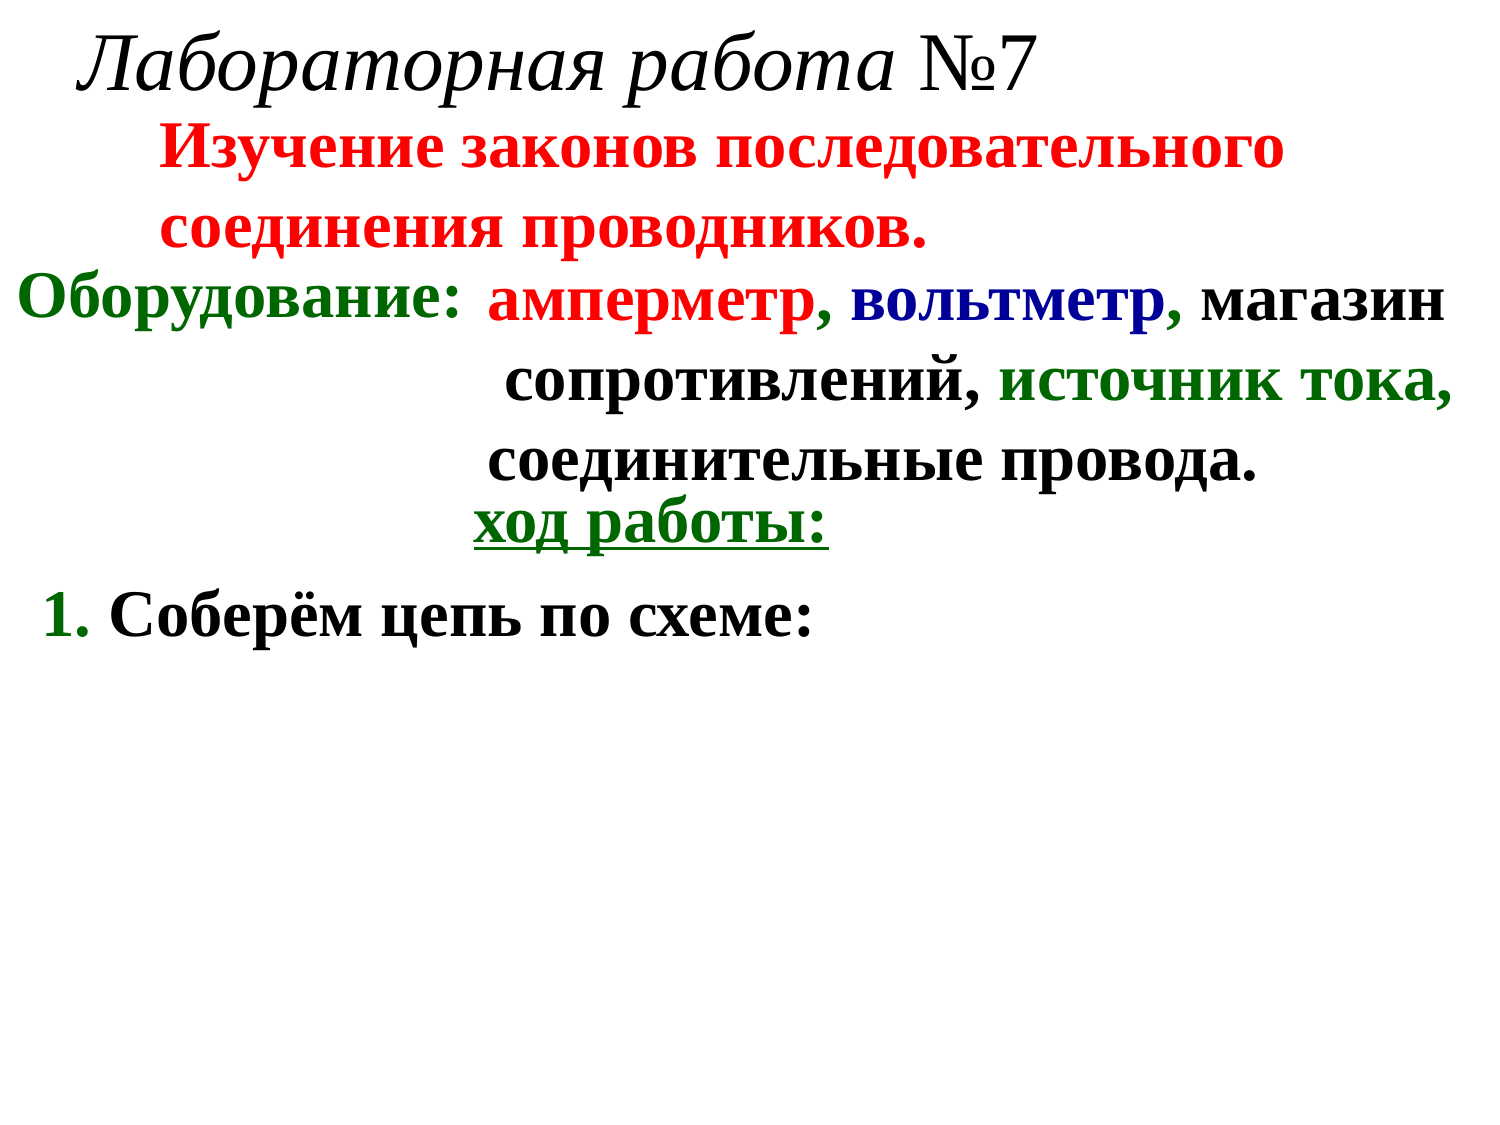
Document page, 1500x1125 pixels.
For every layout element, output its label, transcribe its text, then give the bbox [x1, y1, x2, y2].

text_box амперметр, вольтметр, магазин сопротивлений, источник тока, соединительные провода. [472, 246, 1469, 501]
text_box Оборудование: [1, 243, 480, 339]
text_box Изучение законов последовательного соединения проводников. [145, 93, 1319, 246]
text_box 1. Соберём цепь по схеме: [26, 562, 832, 658]
text_box ход работы: [458, 468, 844, 564]
text_box Лабораторная работа №7 [63, 0, 1055, 115]
